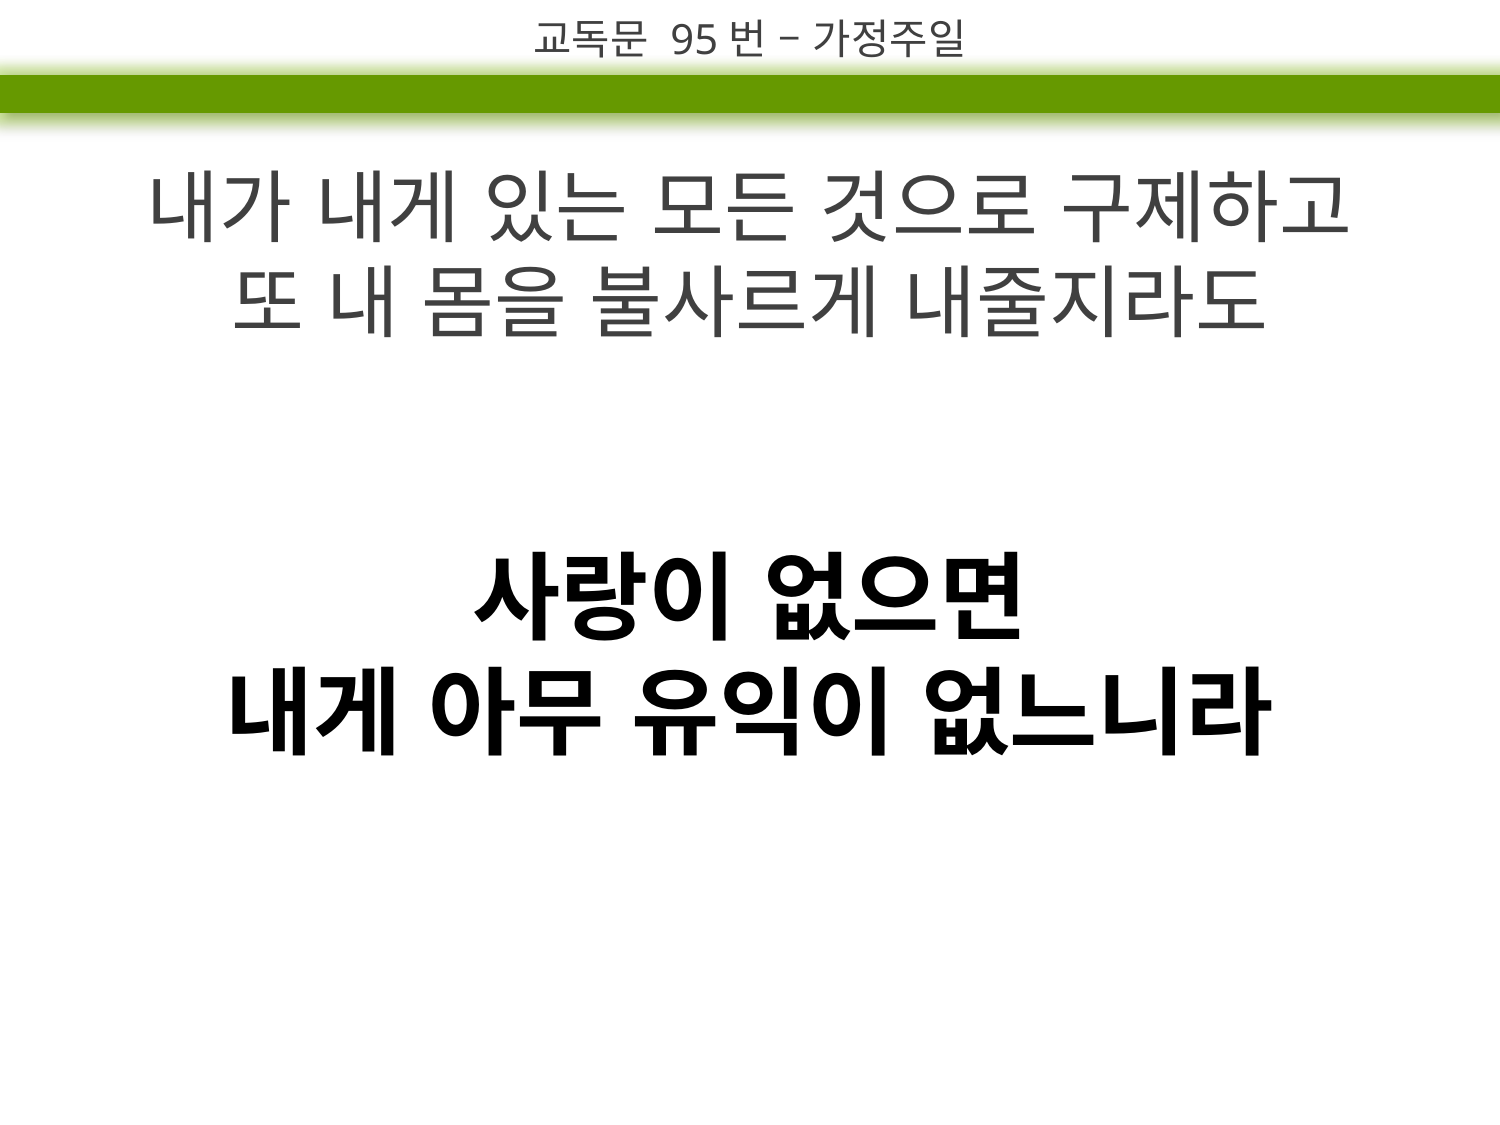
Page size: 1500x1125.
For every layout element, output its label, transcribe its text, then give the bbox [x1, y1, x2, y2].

text_box 사랑이 없으면 내게 아무 유익이 없느니라 [0, 529, 1500, 775]
text_box 교독문 95번 – 가정주일 [0, 0, 1500, 75]
text_box [0, 75, 1500, 113]
text_box 내가 내게 있는 모든 것으로 구제하고 또 내 몸을 불사르게 내줄지라도 [0, 149, 1500, 355]
